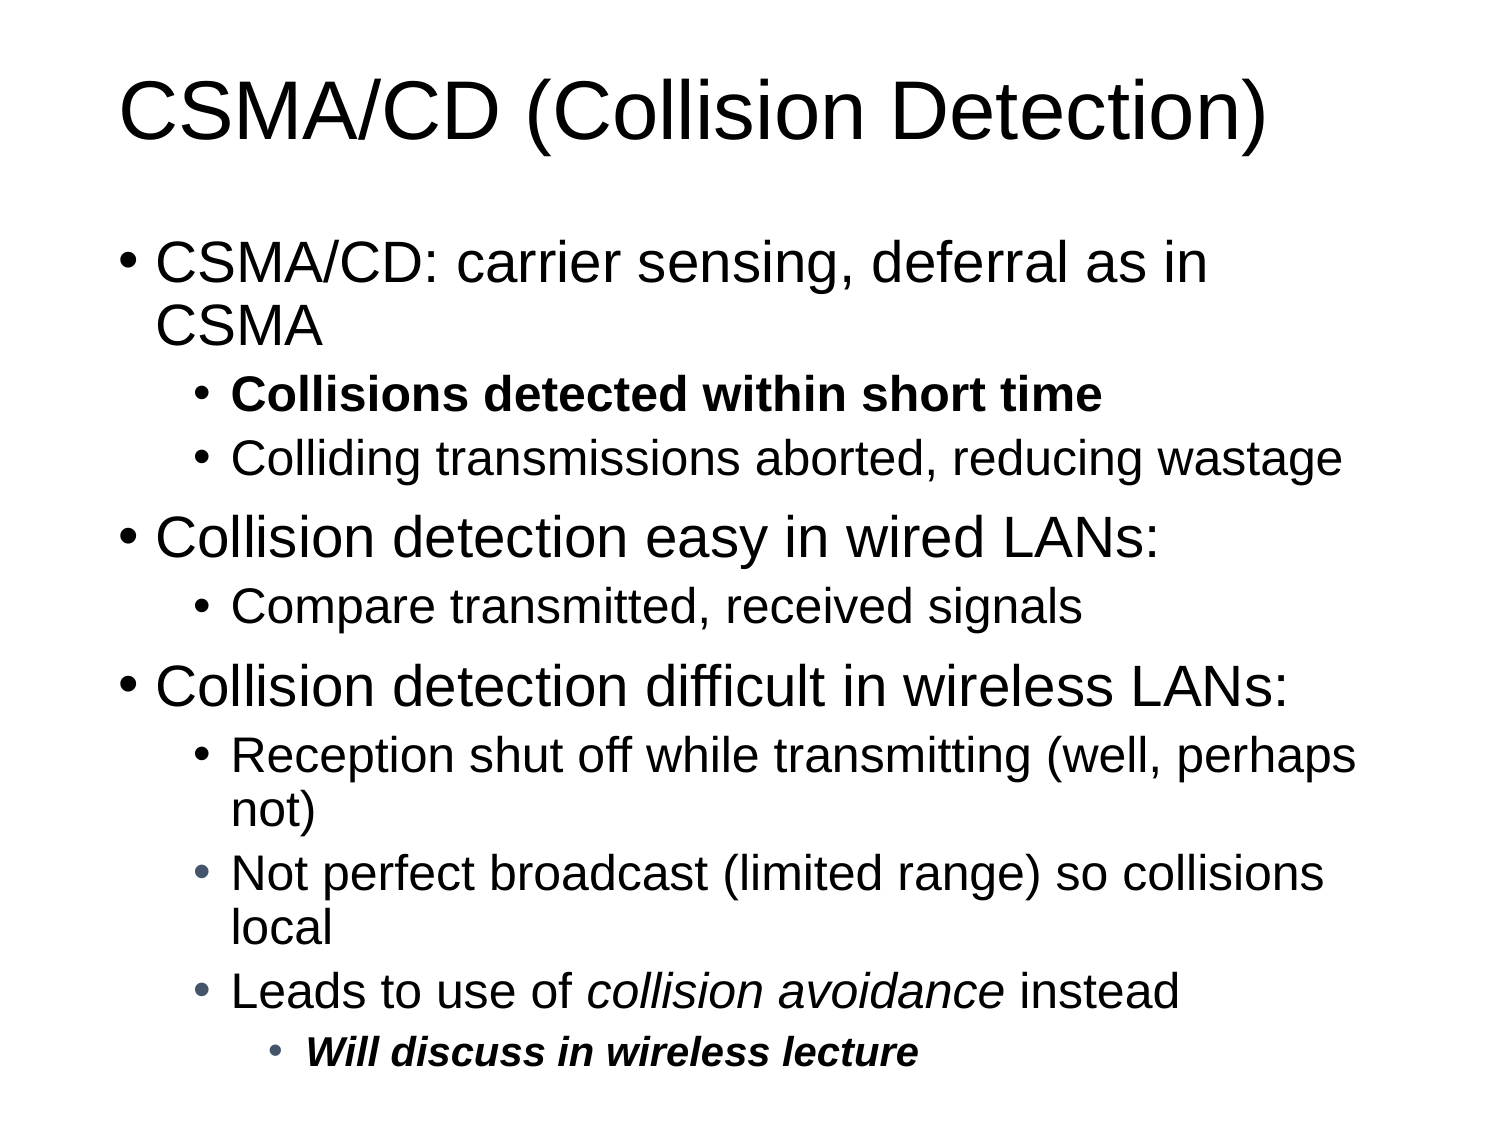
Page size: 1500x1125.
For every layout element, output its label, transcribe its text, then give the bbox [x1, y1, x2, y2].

title CSMA/CD (Collision Detection) [103, 59, 1397, 224]
list CSMA/CD: carrier sensing, deferral as in CSMA Collisions detected within short time Colliding transmissions aborted, reducing wastage Collision detection easy in wired LANs: Compare transmitted, received signals Collision detection difficult in wireless LANs: Reception shut off while transmitting (well, perhaps not) Not perfect broadcast (limited range) so collisions local Leads to use of collision avoidance instead Will discuss in wireless lecture [103, 224, 1397, 939]
